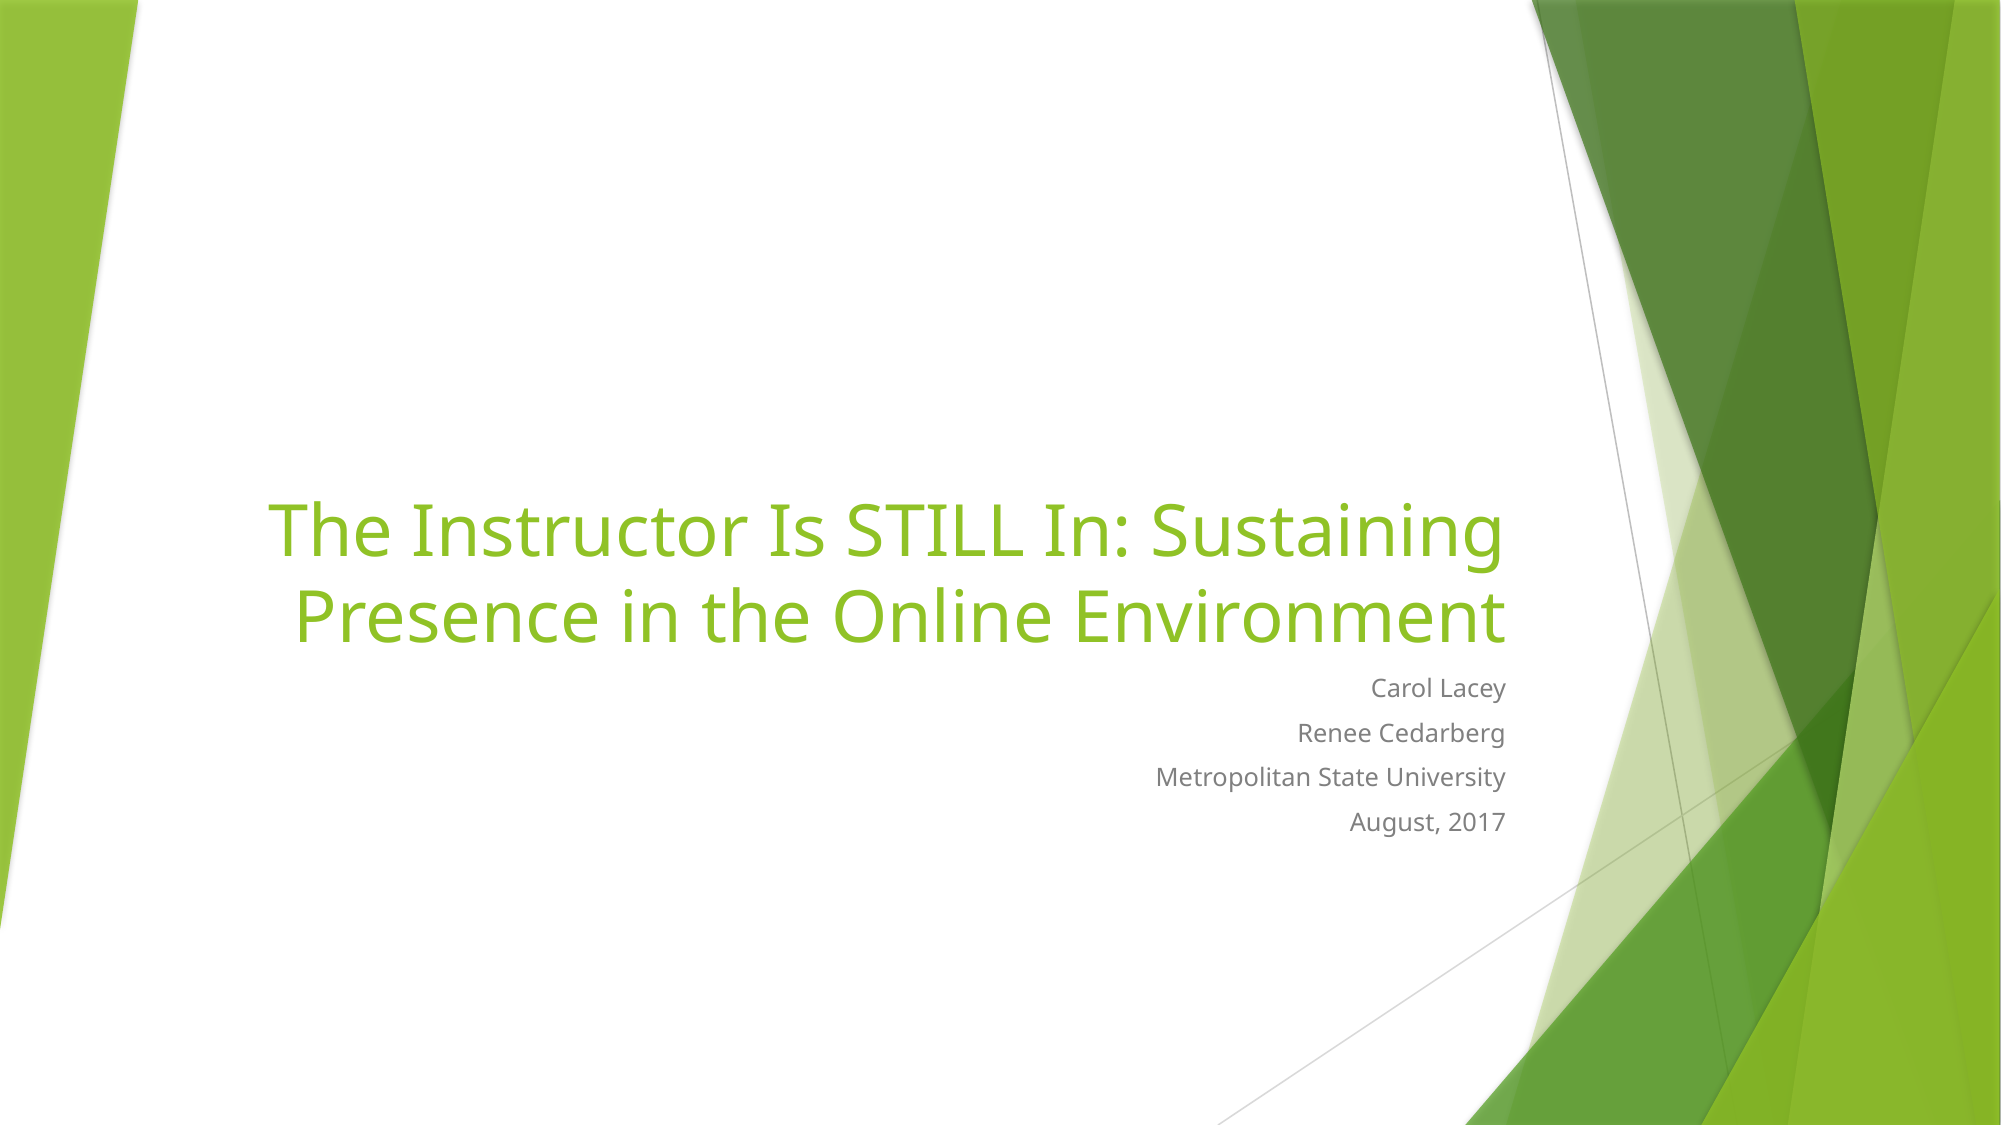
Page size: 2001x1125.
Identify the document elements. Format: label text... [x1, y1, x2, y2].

subtitle Carol Lacey Renee Cedarberg Metropolitan State University August, 2017 [247, 664, 1522, 845]
title The Instructor Is STILL In: Sustaining Presence in the Online Environment [247, 394, 1522, 664]
